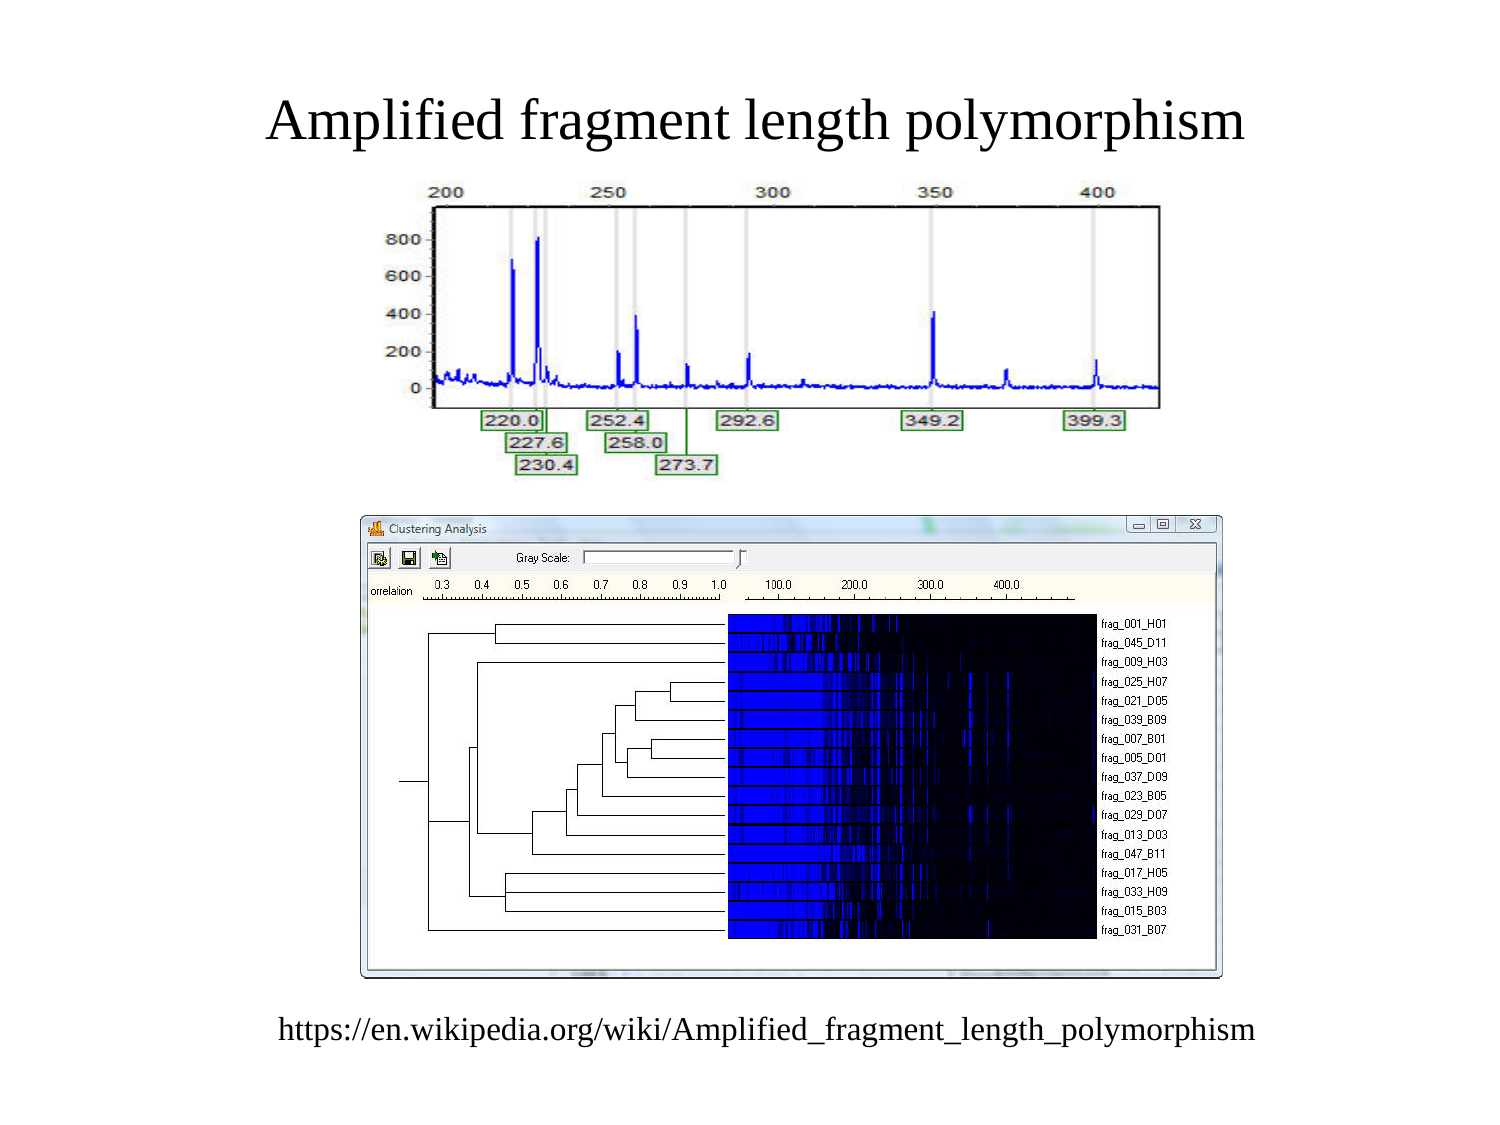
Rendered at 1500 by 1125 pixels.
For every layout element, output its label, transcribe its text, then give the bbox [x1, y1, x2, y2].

title Amplified fragment length polymorphism [57, 66, 1455, 154]
text_box https://en.wikipedia.org/wiki/Amplified_fragment_length_polymorphism [182, 999, 1353, 1055]
picture [335, 160, 1175, 483]
picture [359, 514, 1223, 979]
